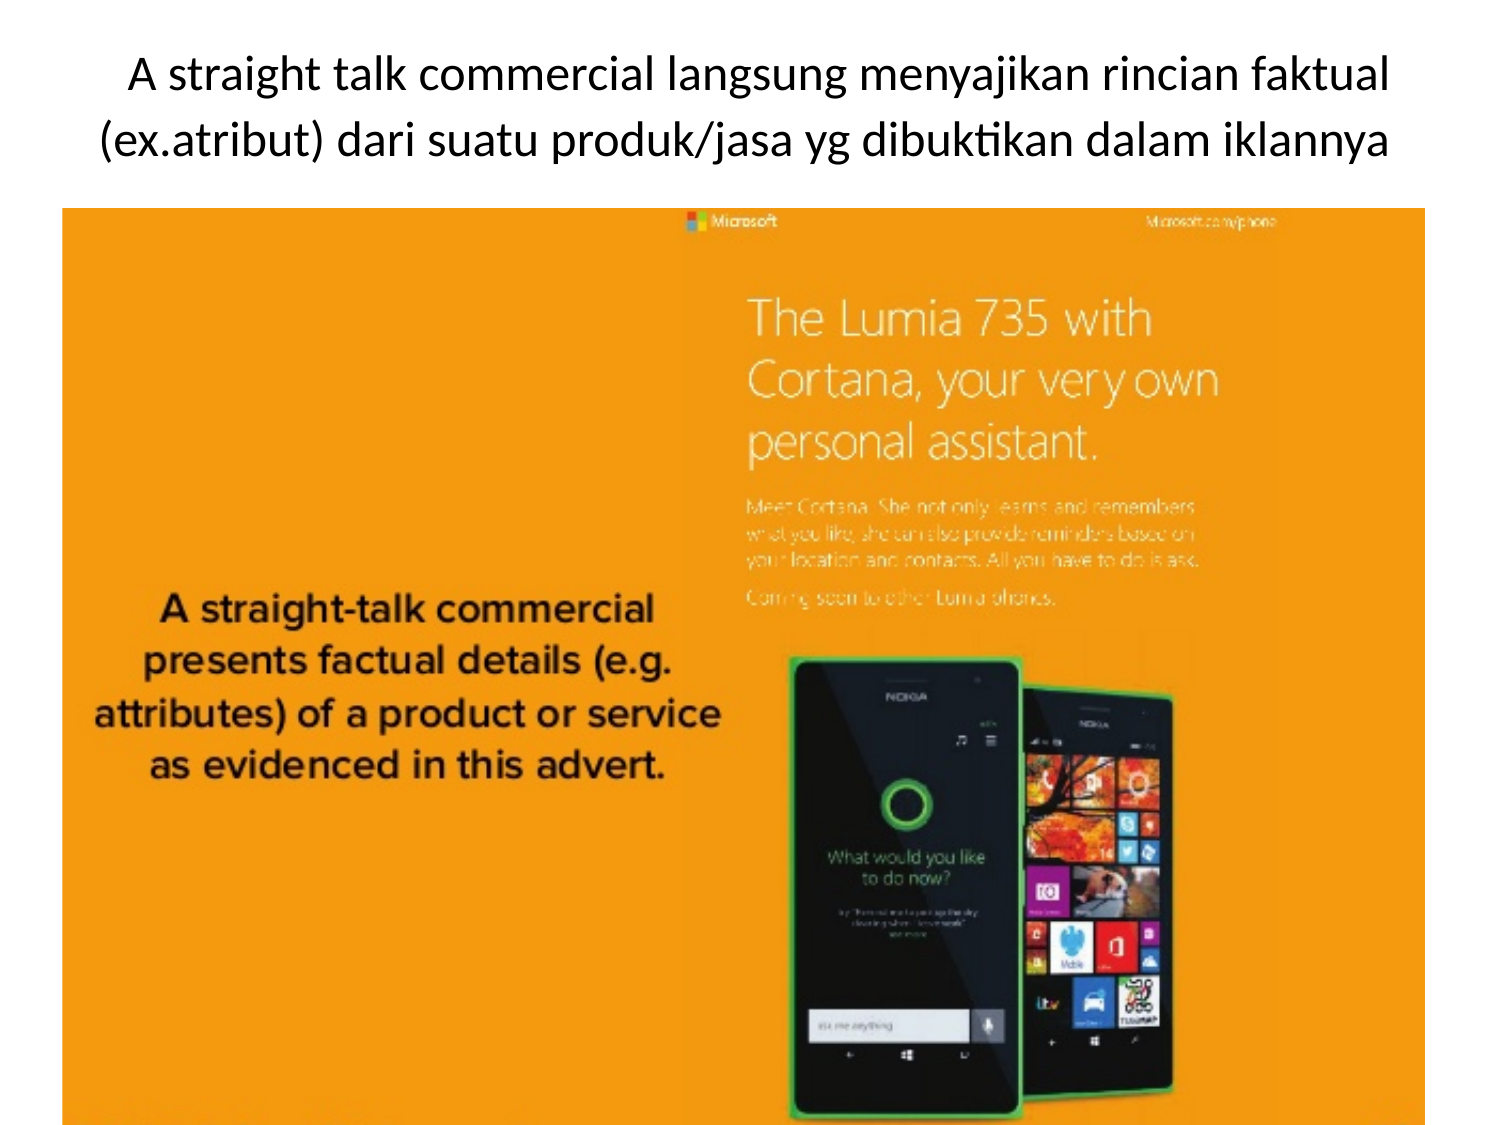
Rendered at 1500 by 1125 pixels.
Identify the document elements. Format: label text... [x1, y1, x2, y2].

picture [62, 208, 1426, 1125]
title A straight talk commercial langsung menyajikan rincian faktual (ex.atribut) dari suatu produk/jasa yg dibuktikan dalam iklannya [75, 0, 1425, 175]
